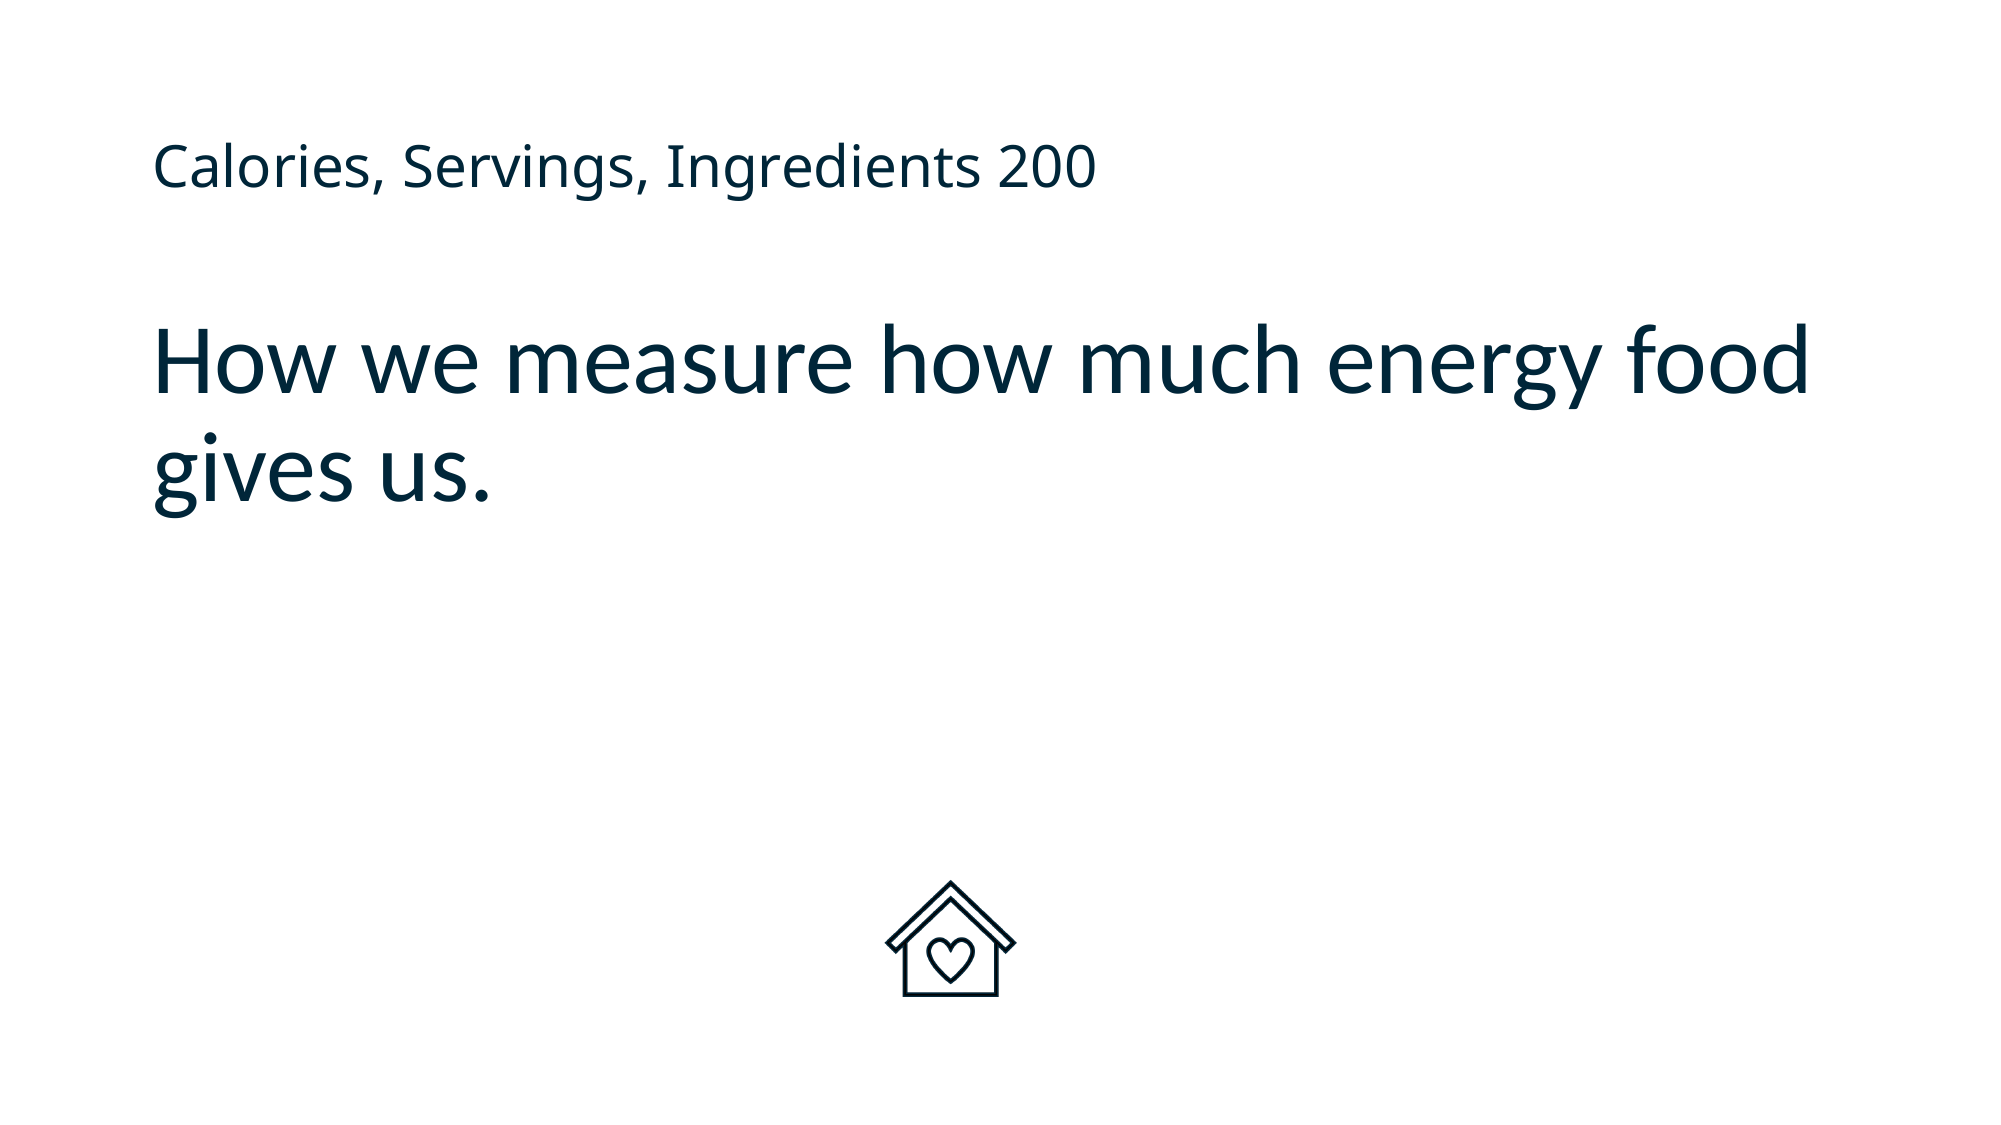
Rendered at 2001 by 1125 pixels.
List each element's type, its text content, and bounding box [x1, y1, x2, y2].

list How we measure how much energy food gives us. [137, 299, 1863, 1014]
picture [875, 864, 1026, 1015]
title Calories, Servings, Ingredients 200 [137, 59, 1863, 278]
